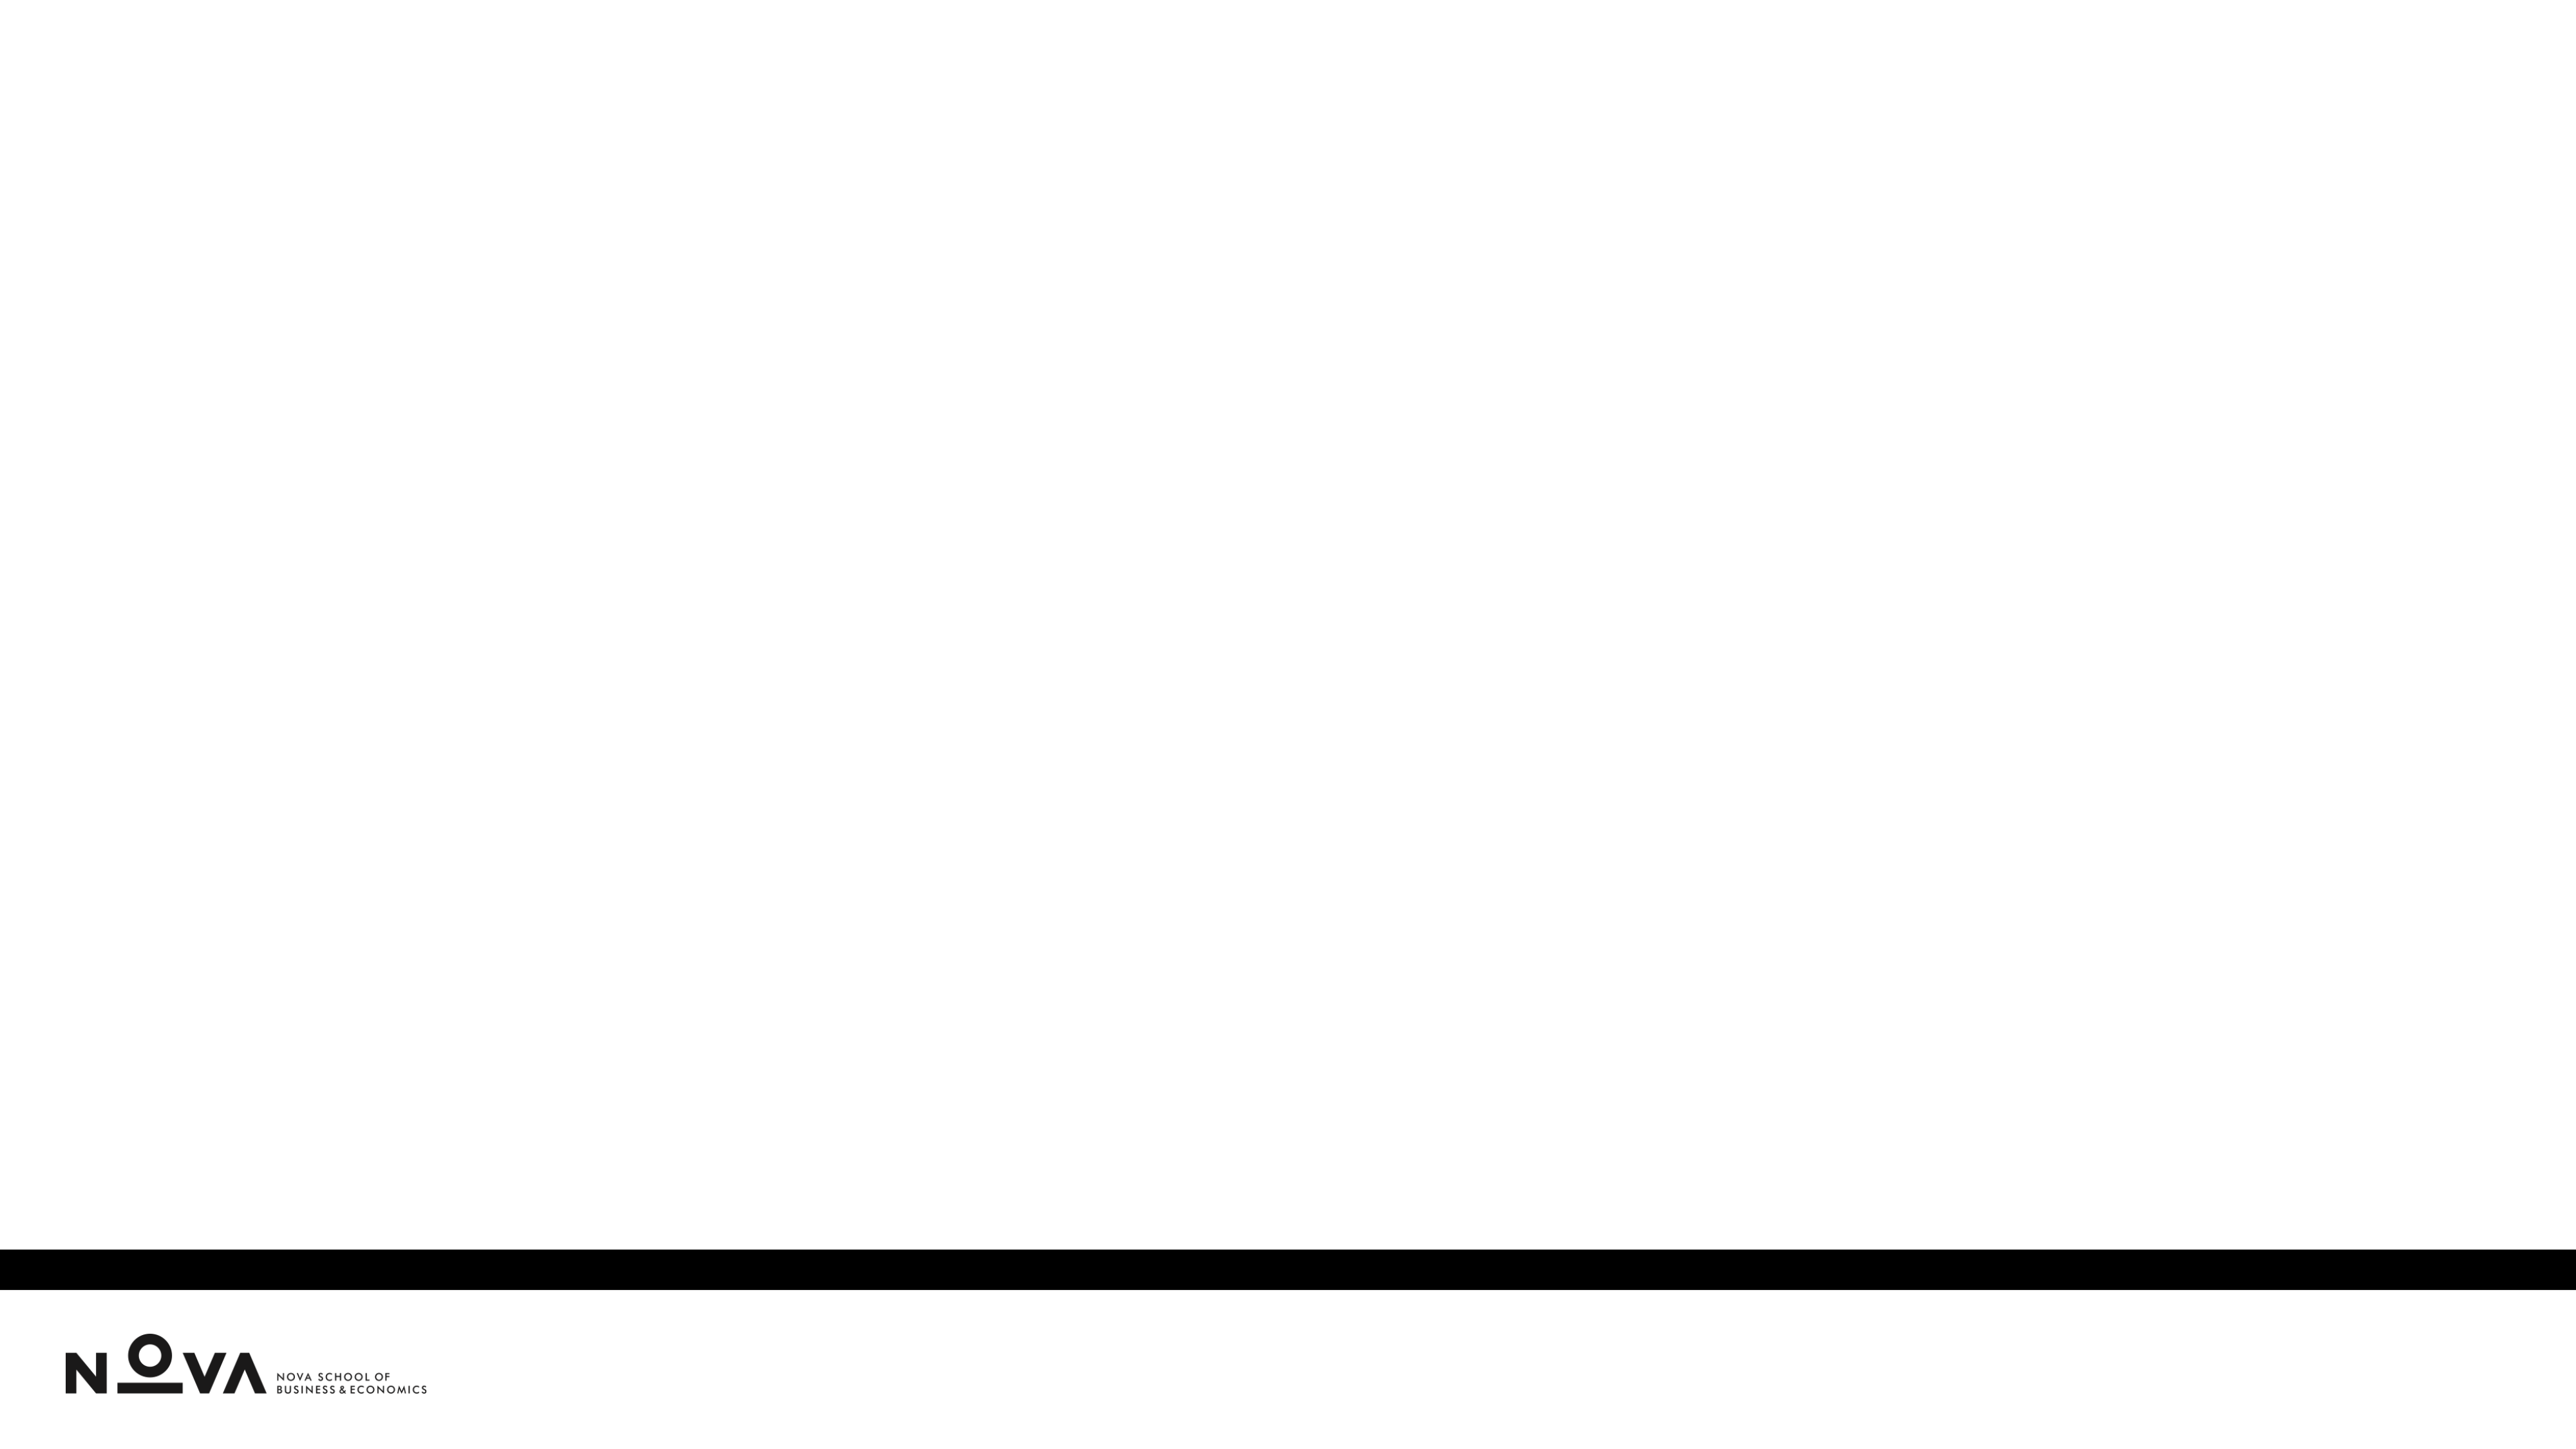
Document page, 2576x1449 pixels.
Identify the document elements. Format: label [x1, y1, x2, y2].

picture [66, 1334, 427, 1394]
